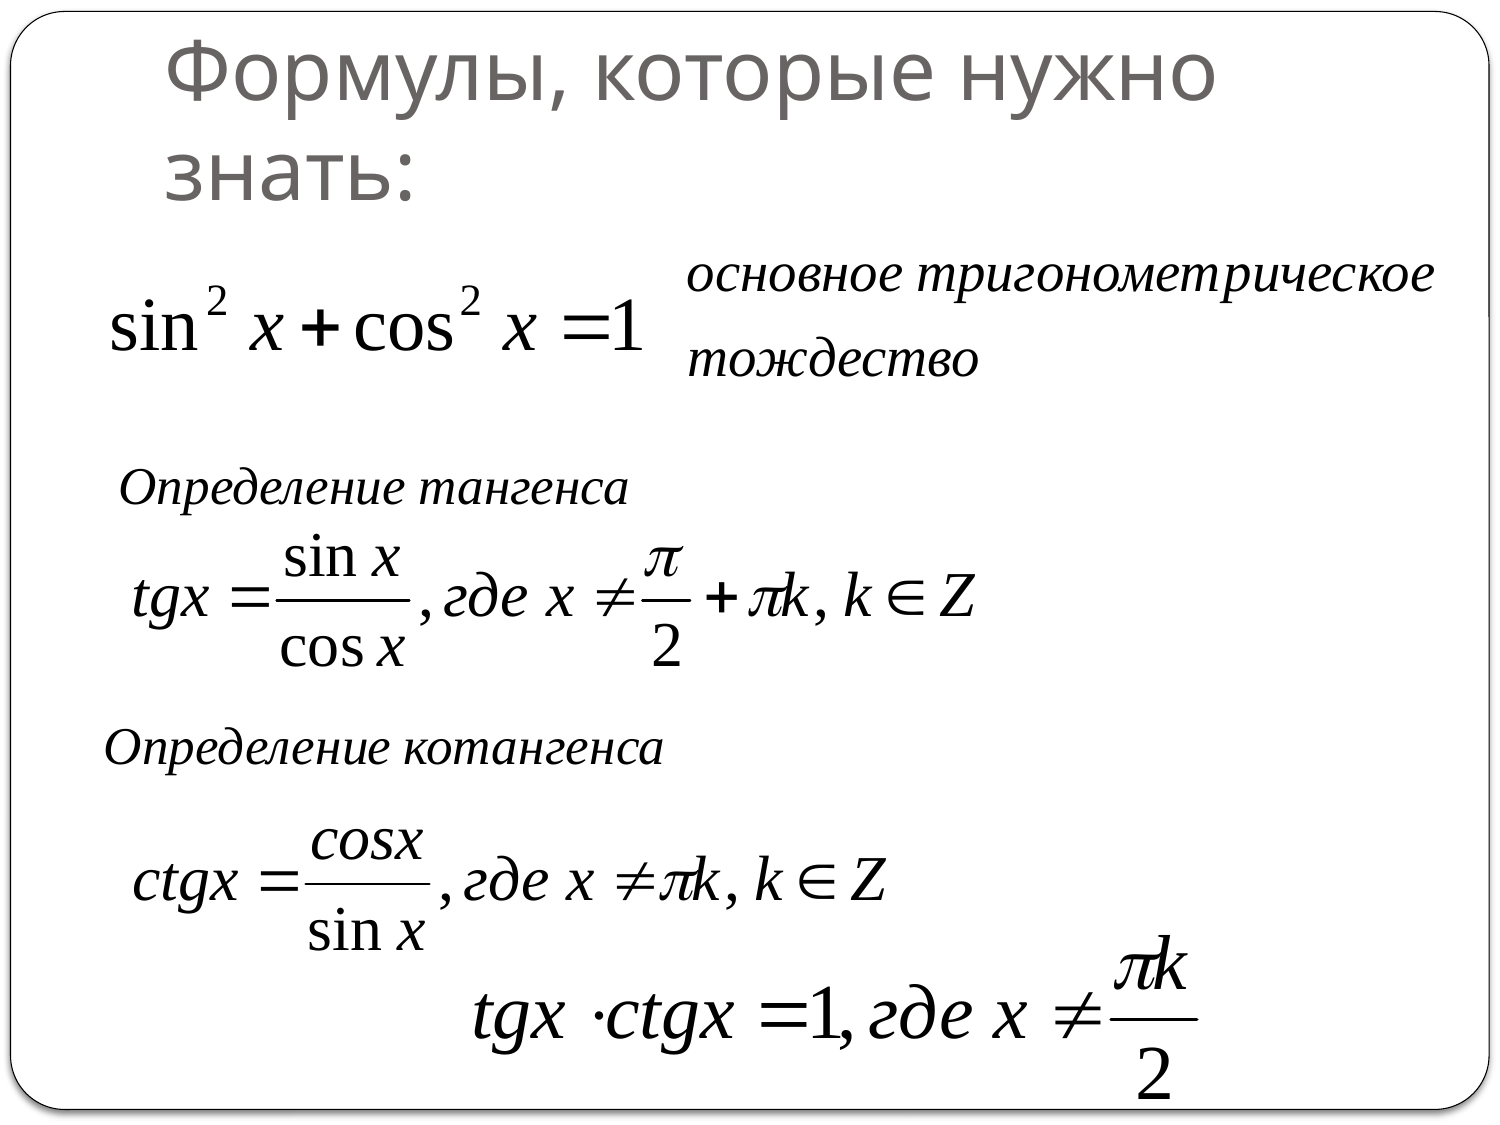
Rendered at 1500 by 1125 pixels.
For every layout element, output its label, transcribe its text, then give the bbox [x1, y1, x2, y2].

title Формулы, которые нужно знать: [150, 45, 1425, 233]
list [100, 266, 651, 370]
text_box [111, 455, 640, 528]
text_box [678, 255, 1465, 389]
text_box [123, 514, 994, 681]
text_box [123, 798, 904, 965]
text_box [97, 715, 678, 788]
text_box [461, 915, 1216, 1117]
